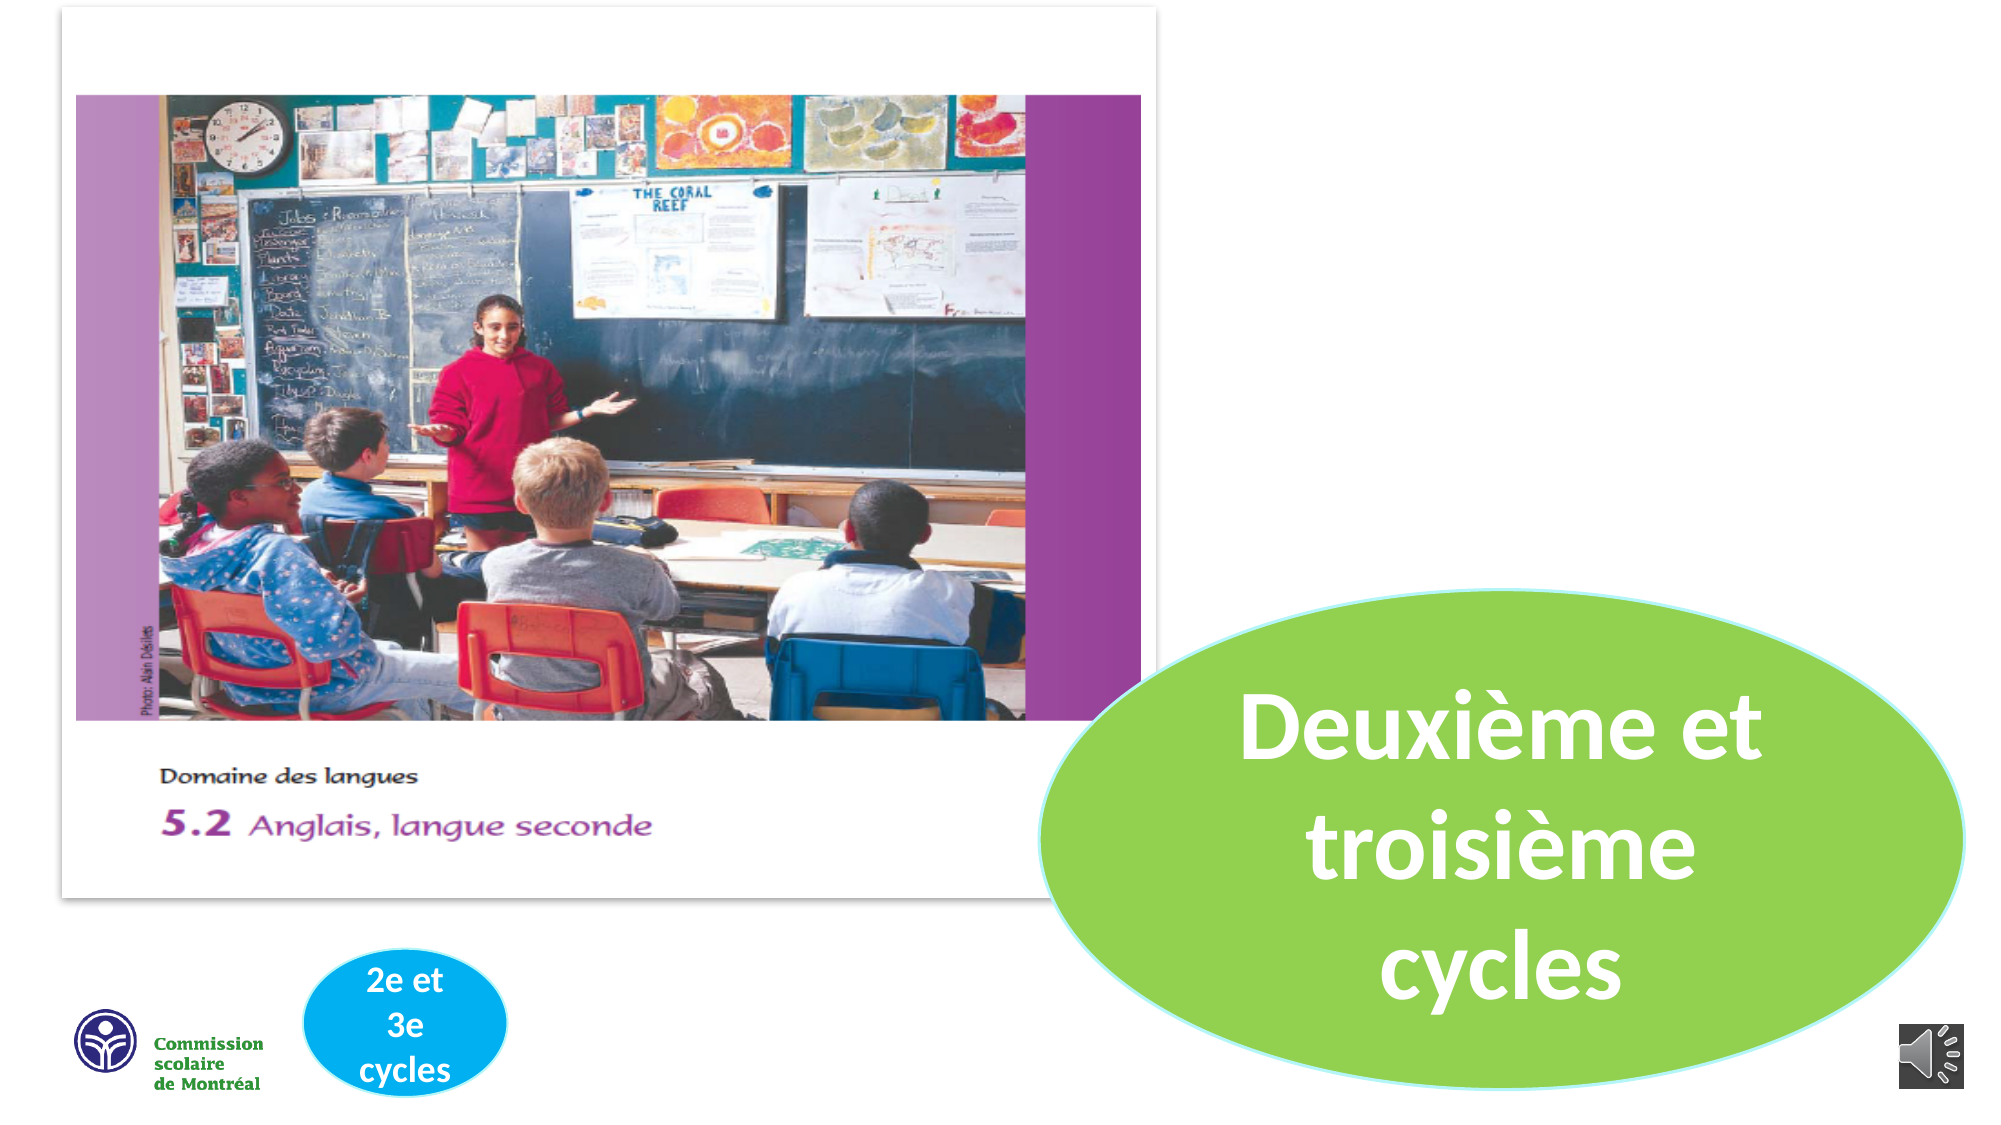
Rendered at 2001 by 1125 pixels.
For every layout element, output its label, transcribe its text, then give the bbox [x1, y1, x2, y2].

picture [75, 21, 1142, 884]
picture [74, 1009, 263, 1090]
text_box 2e et 3e cycles [301, 947, 509, 1099]
text_box Deuxième et troisième cycles [1045, 588, 1966, 1091]
picture [1897, 1022, 1965, 1090]
